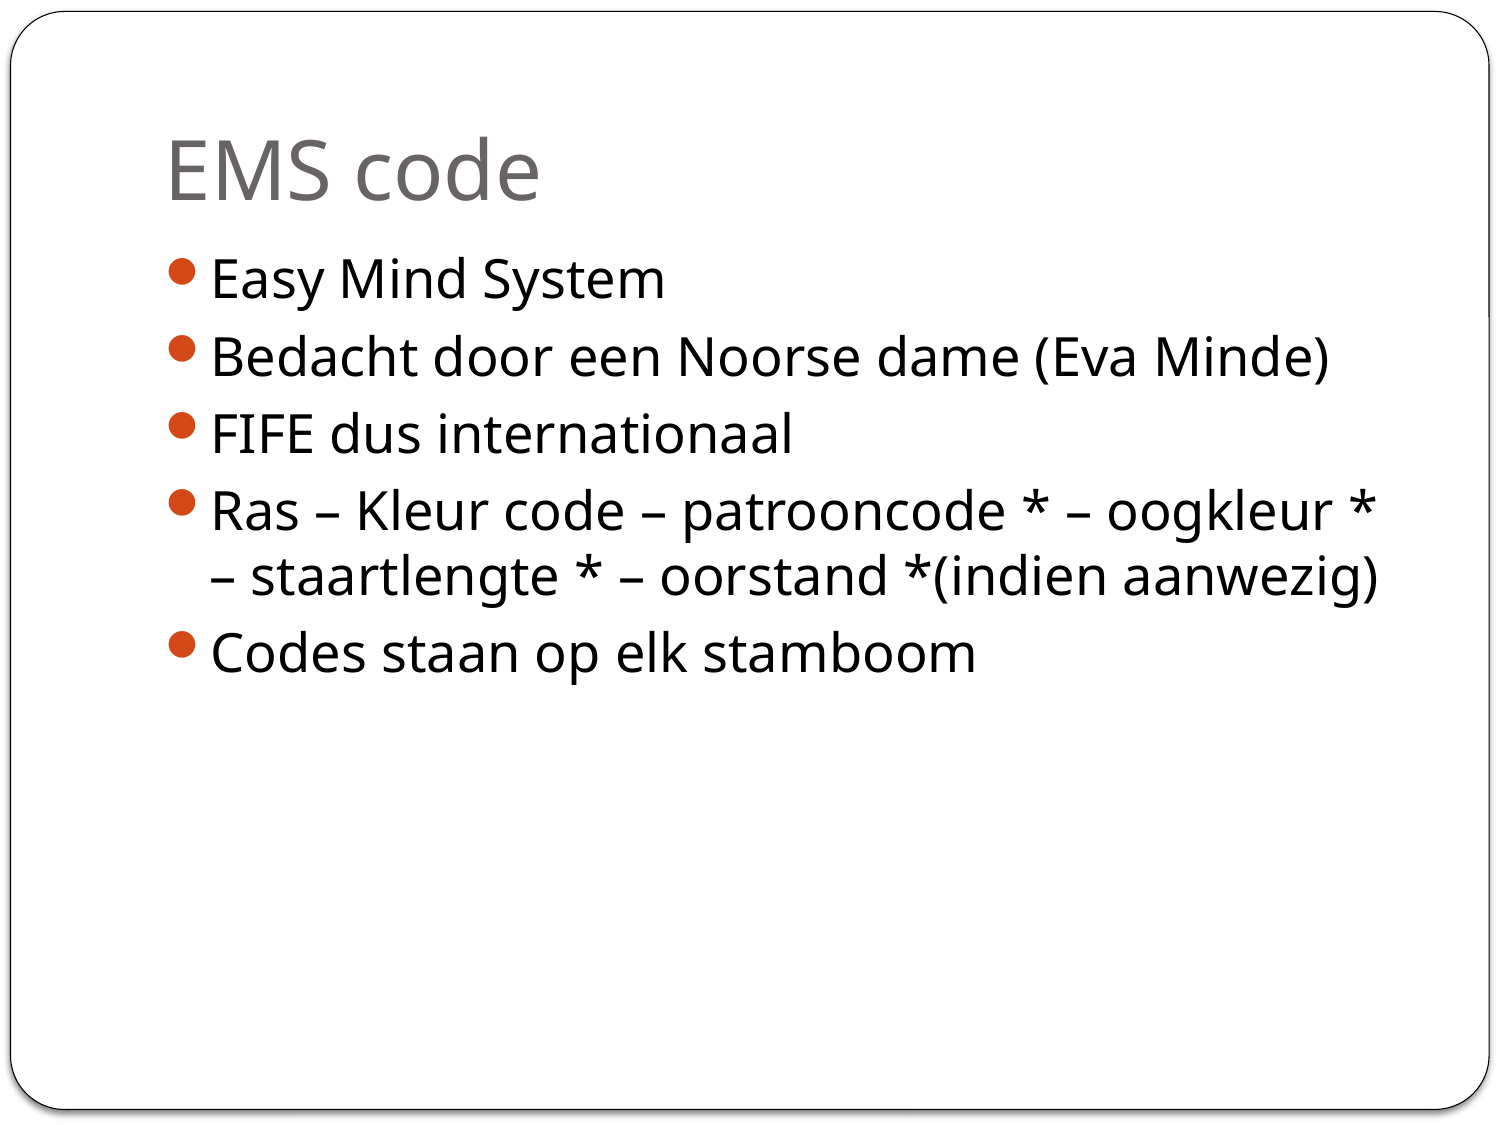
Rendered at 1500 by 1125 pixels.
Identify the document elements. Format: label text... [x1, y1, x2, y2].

list Easy Mind System Bedacht door een Noorse dame (Eva Minde) FIFE dus internationaal Ras – Kleur code – patrooncode * – oogkleur * – staartlengte * – oorstand *(indien aanwezig) Codes staan op elk stamboom [150, 237, 1425, 988]
title EMS code [150, 45, 1425, 233]
